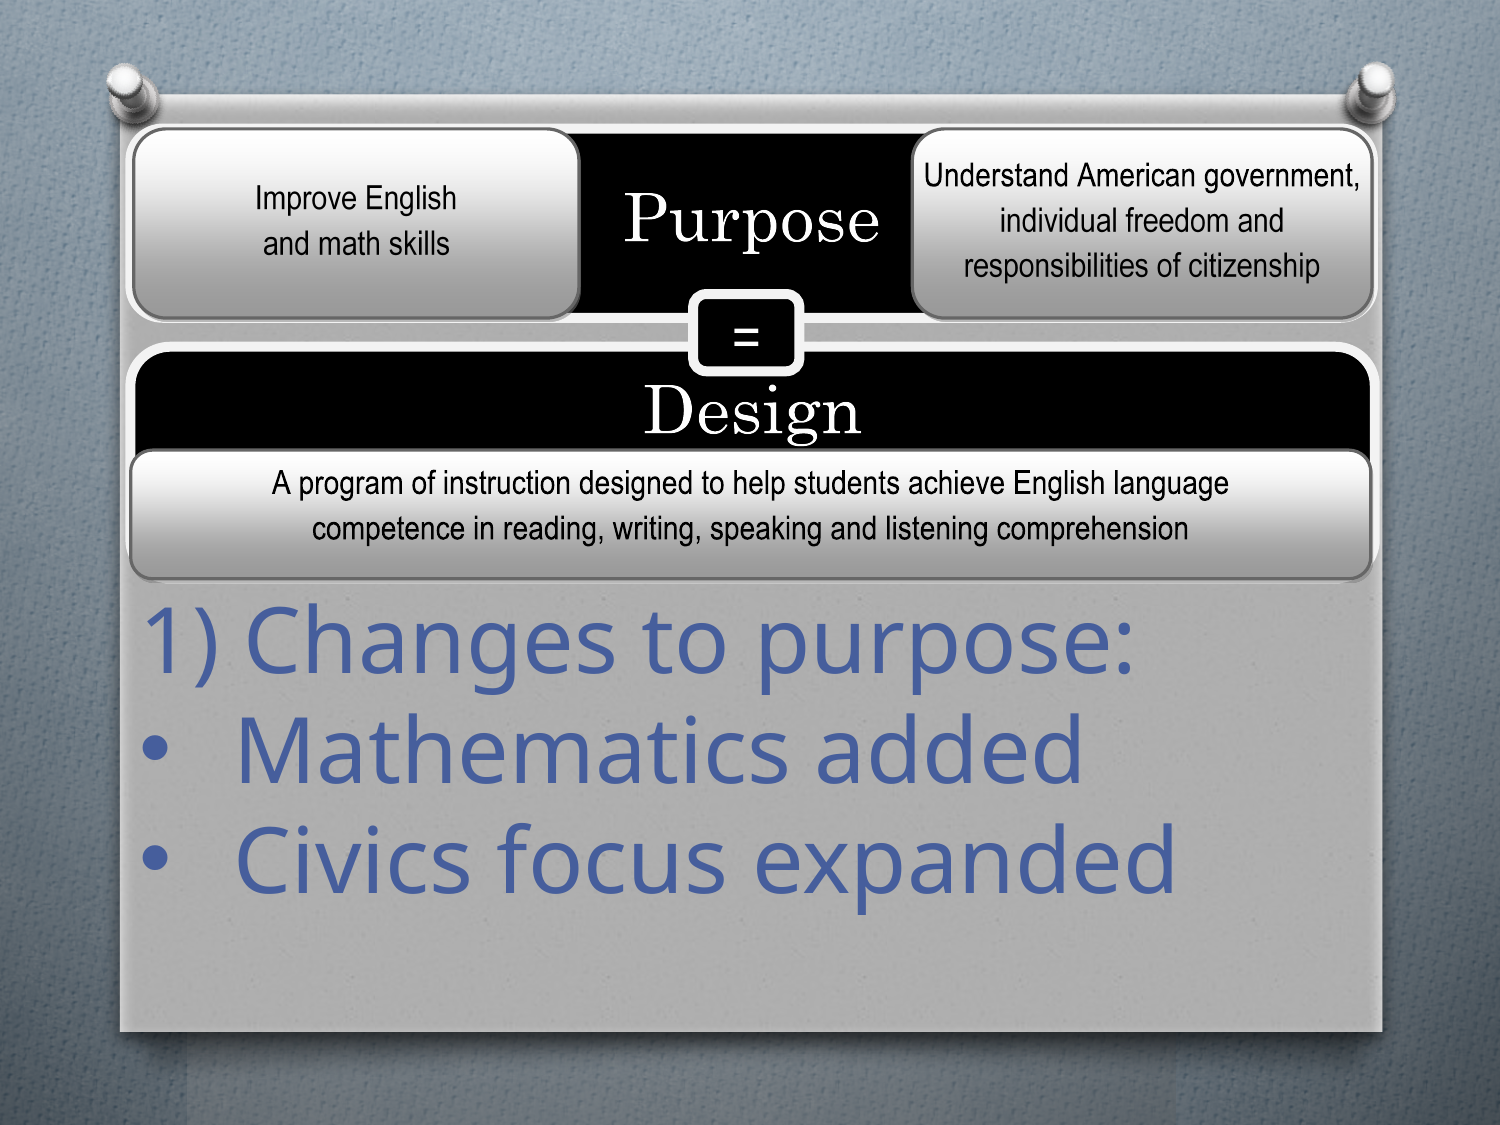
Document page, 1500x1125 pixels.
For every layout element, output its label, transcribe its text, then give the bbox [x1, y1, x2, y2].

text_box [124, 112, 1384, 605]
text_box 1) Changes to purpose: Mathematics added Civics focus expanded [125, 605, 1375, 1030]
picture [1317, 35, 1439, 143]
picture [75, 29, 198, 137]
